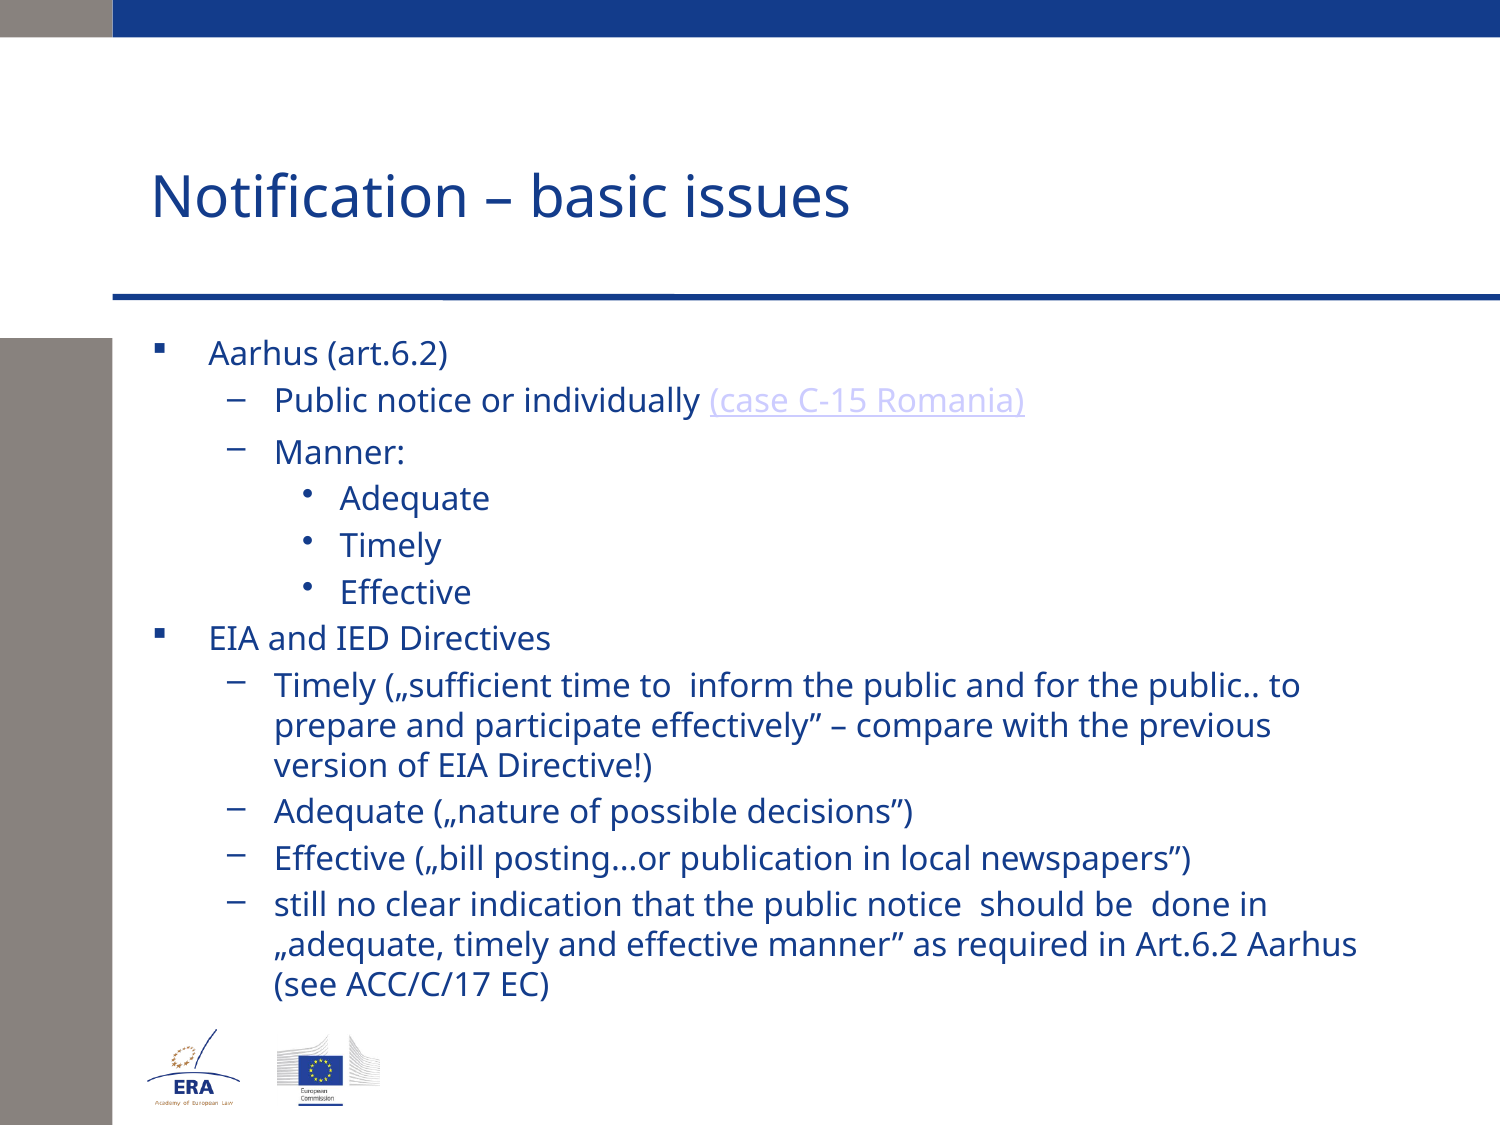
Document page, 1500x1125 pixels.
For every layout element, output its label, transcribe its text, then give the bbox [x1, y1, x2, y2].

list Aarhus (art.6.2) Public notice or individually (case C-15 Romania) Manner: Adequate Timely Effective EIA and IED Directives Timely („sufficient time to inform the public and for the public.. to prepare and participate effectively” – compare with the previous version of EIA Directive!) Adequate („nature of possible decisions”) Effective („bill posting…or publication in local newspapers”) still no clear indication that the public notice should be done in „adequate, timely and effective manner” as required in Art.6.2 Aarhus (see ACC/C/17 EC) [136, 324, 1388, 1001]
picture [277, 1034, 380, 1106]
title Notification – basic issues [135, 125, 1236, 264]
picture [147, 1029, 240, 1106]
